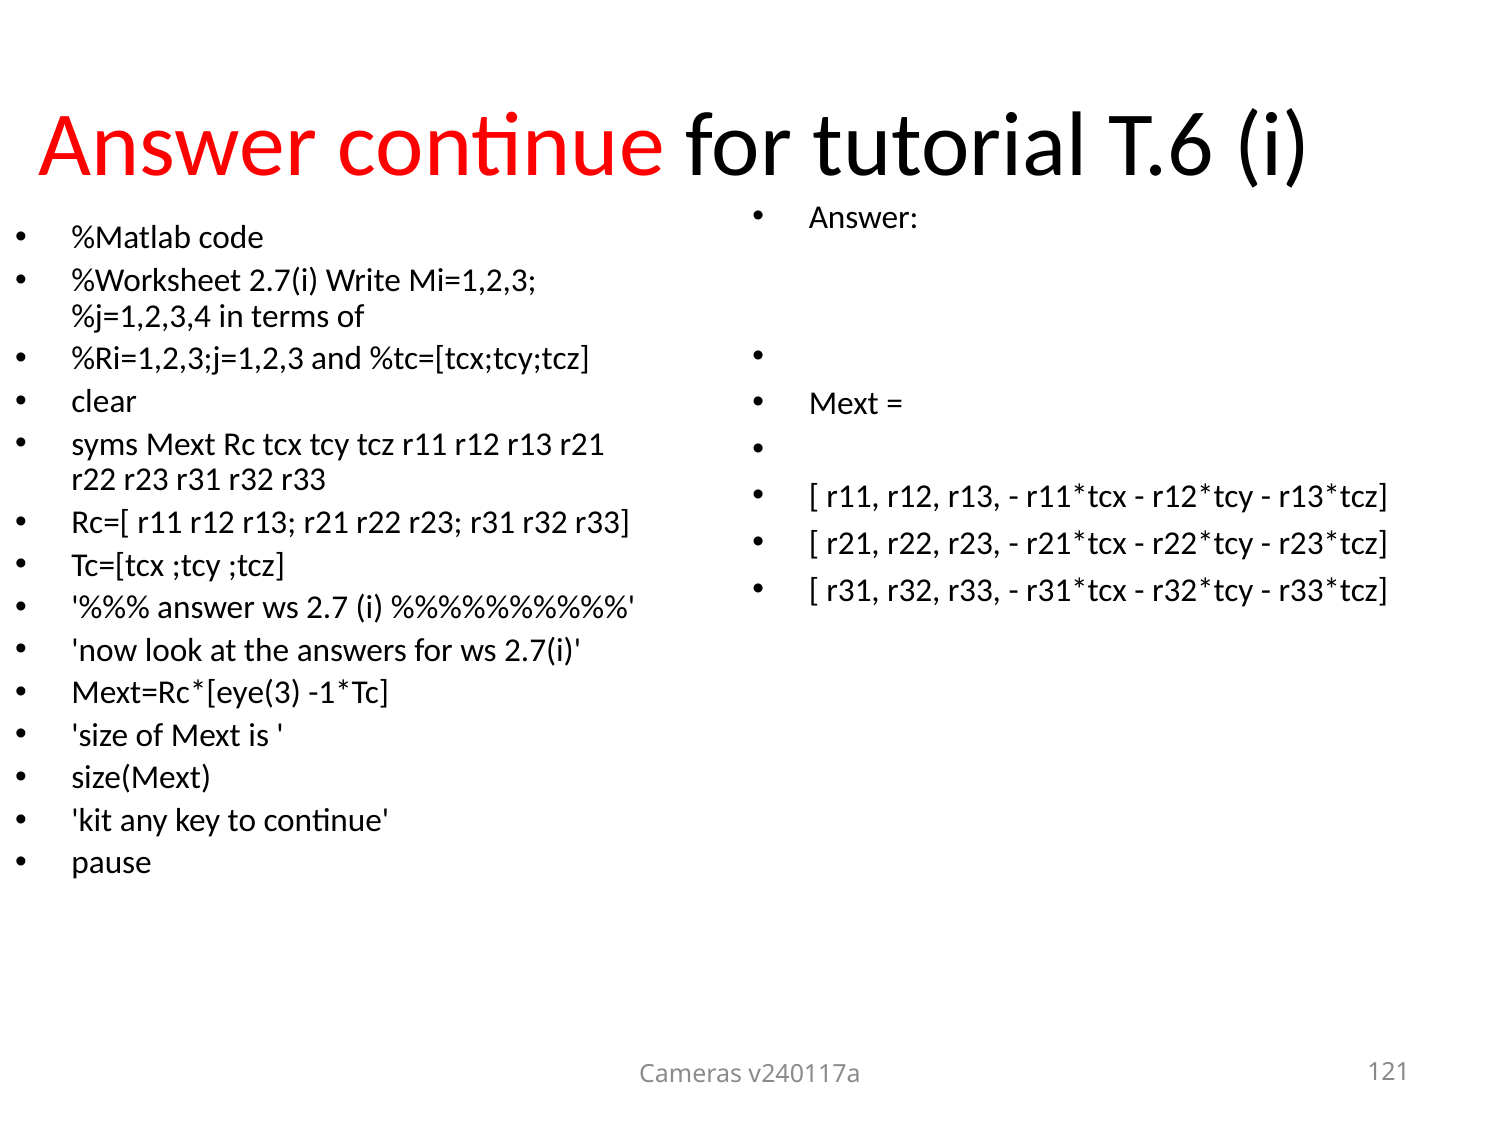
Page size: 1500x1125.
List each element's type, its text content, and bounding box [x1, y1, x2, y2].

slide_number 121 [1074, 1042, 1425, 1103]
list %Matlab code %Worksheet 2.7(i) Write Mi=1,2,3; %j=1,2,3,4 in terms of %Ri=1,2,3;j=1,2,3 and %tc=[tcx;tcy;tcz] clear syms Mext Rc tcx tcy tcz r11 r12 r13 r21 r22 r23 r31 r32 r33 Rc=[ r11 r12 r13; r21 r22 r23; r31 r32 r33] Tc=[tcx ;tcy ;tcz] '%%% answer ws 2.7 (i) %%%%%%%%%%' 'now look at the answers for ws 2.7(i)' Mext=Rc*[eye(3) -1*Tc] 'size of Mext is ' size(Mext) 'kit any key to continue' pause [0, 212, 663, 955]
list Answer: Mext = [ r11, r12, r13, - r11*tcx - r12*tcy - r13*tcz] [ r21, r22, r23, - r21*tcx - r22*tcy - r23*tcz] [ r31, r32, r33, - r31*tcx - r32*tcy - r33*tcz] [737, 187, 1500, 930]
title Answer continue for tutorial T.6 (i) [0, 45, 1350, 233]
footer Cameras v240117a [512, 1042, 988, 1103]
